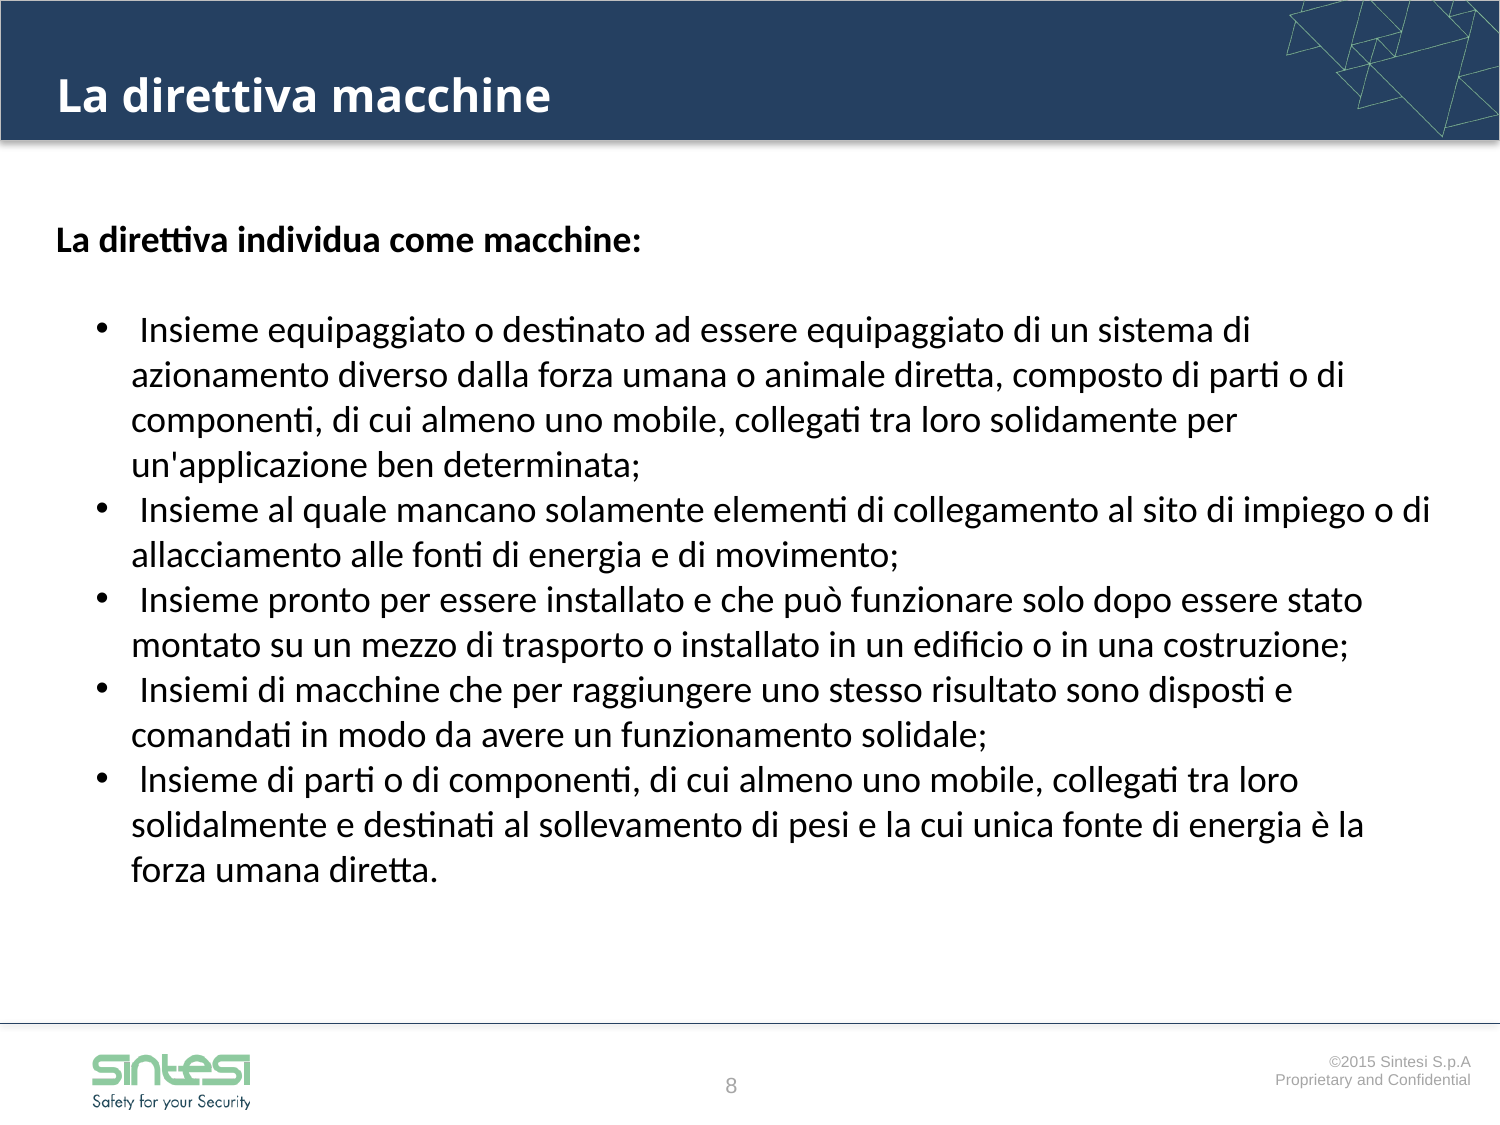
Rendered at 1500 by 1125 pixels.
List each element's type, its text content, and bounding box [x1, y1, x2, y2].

title La direttiva macchine [41, 0, 1392, 188]
text_box La direttiva individua come macchine: Insieme equipaggiato o destinato ad essere equipaggiato di un sistema di azionamento diverso dalla forza umana o animale diretta, composto di parti o di componenti, di cui almeno uno mobile, collegati tra loro solidamente per un'applicazione ben determinata; Insieme al quale mancano solamente elementi di collegamento al sito di impiego o di allacciamento alle fonti di energia e di movimento; Insieme pronto per essere installato e che può funzionare solo dopo essere stato montato su un mezzo di trasporto o installato in un edificio o in una costruzione; Insiemi di macchine che per raggiungere uno stesso risultato sono disposti e comandati in modo da avere un funzionamento solidale; lnsieme di parti o di componenti, di cui almeno uno mobile, collegati tra loro solidalmente e destinati al sollevamento di pesi e la cui unica fonte di energia è la forza umana diretta. [41, 208, 1453, 898]
